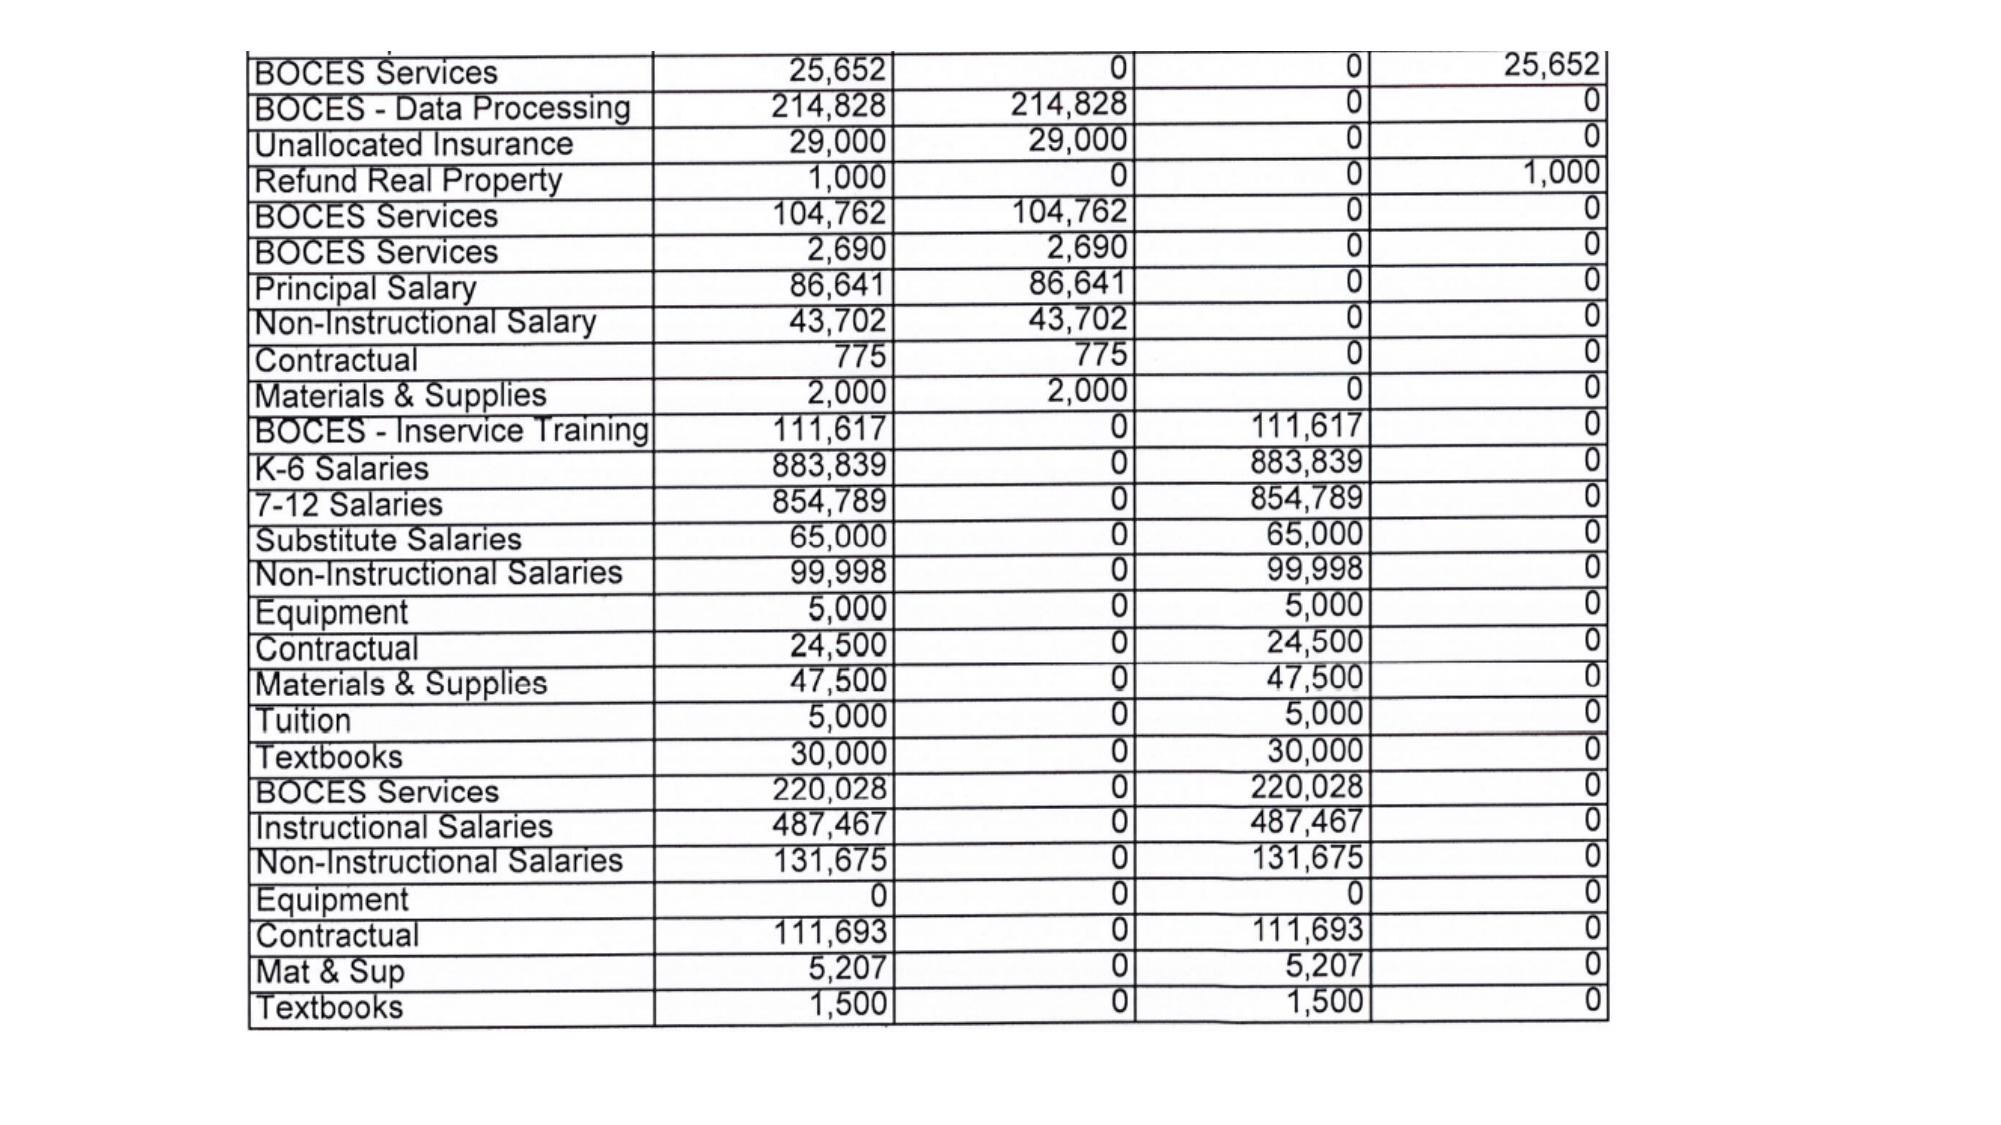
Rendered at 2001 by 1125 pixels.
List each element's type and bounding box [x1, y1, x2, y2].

picture [245, 51, 1616, 1032]
